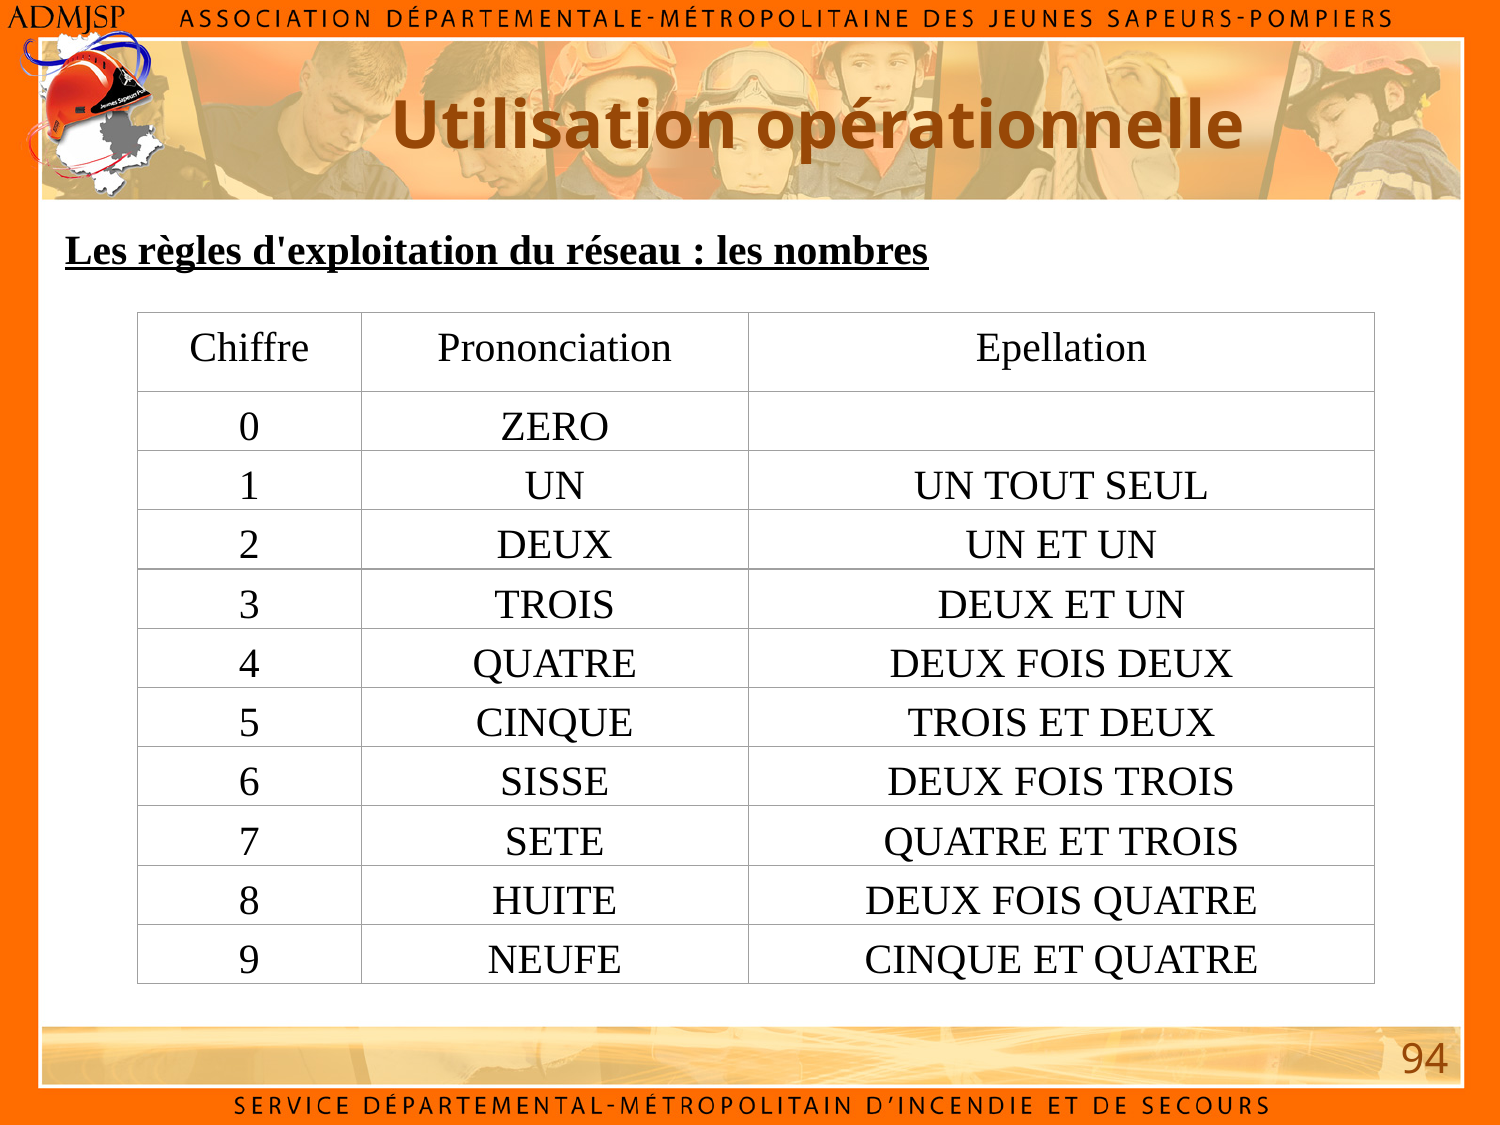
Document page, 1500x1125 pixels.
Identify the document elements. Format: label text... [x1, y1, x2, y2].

picture [0, 0, 1500, 1125]
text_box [137, 312, 1376, 984]
title Utilisation opérationnelle [183, 45, 1454, 200]
text_box 94 [1113, 1029, 1464, 1090]
text_box Les règles d'exploitation du réseau : les nombres [49, 212, 1394, 281]
